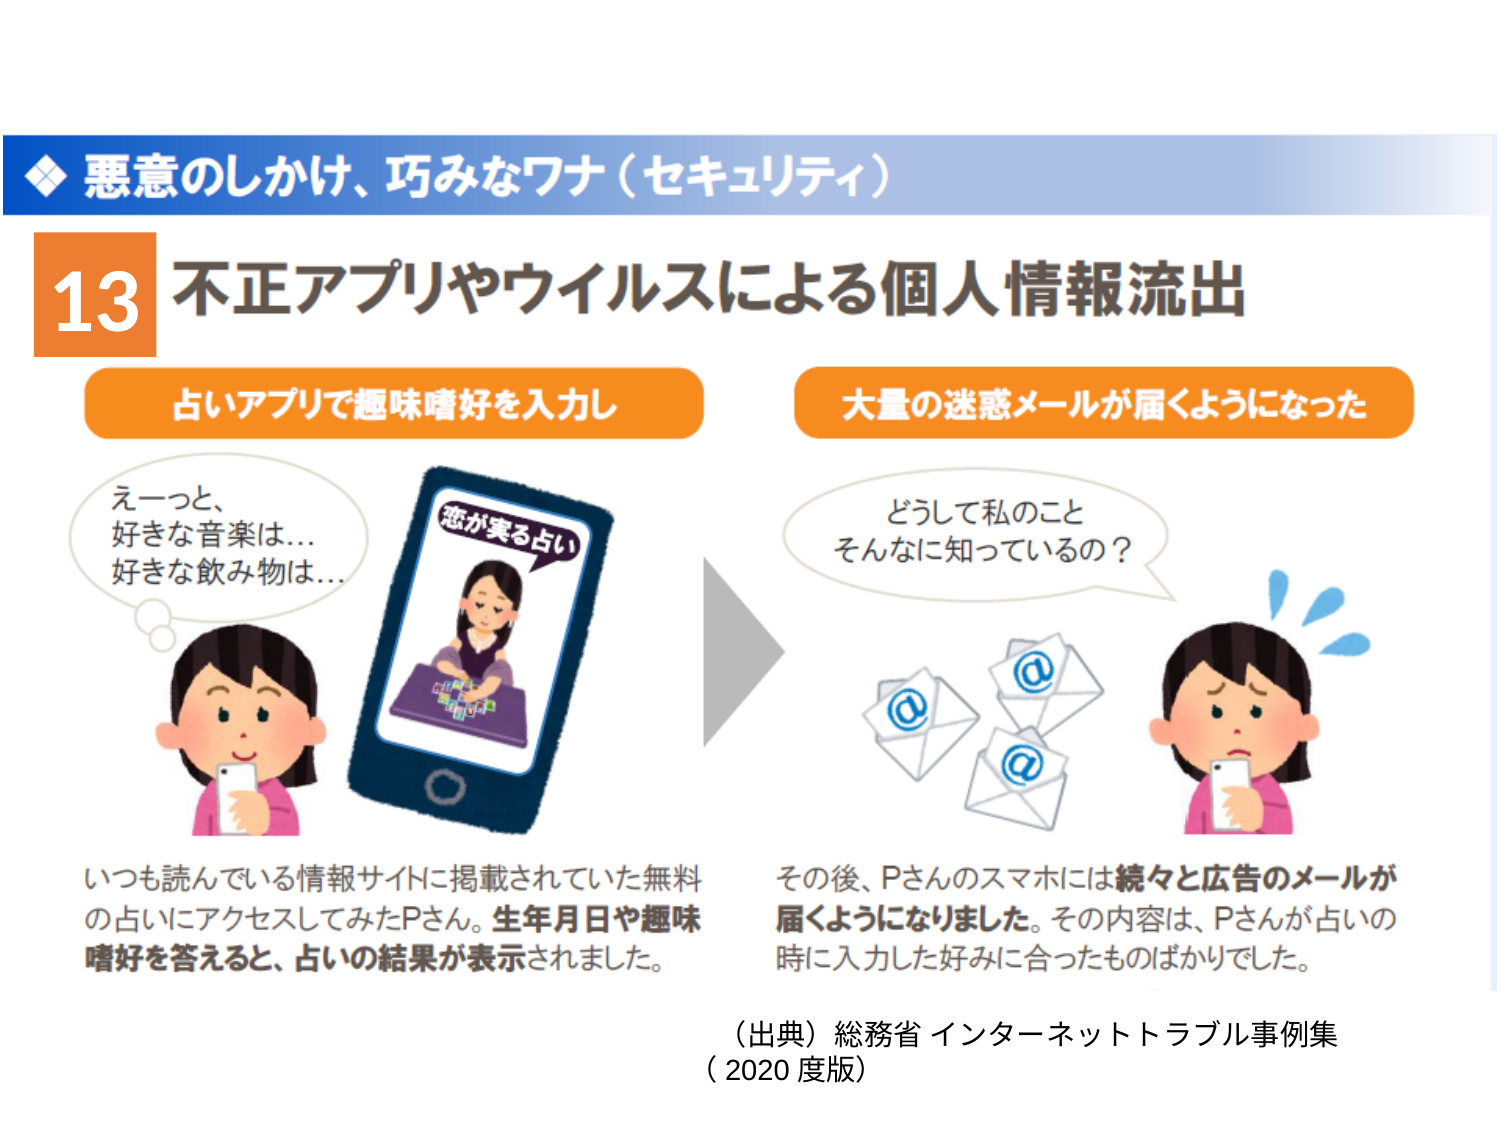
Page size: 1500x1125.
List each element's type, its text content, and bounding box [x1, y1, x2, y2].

picture [3, 134, 1497, 991]
text_box （出典）総務省 インターネットトラブル事例集（2020度版） [674, 1009, 1438, 1094]
